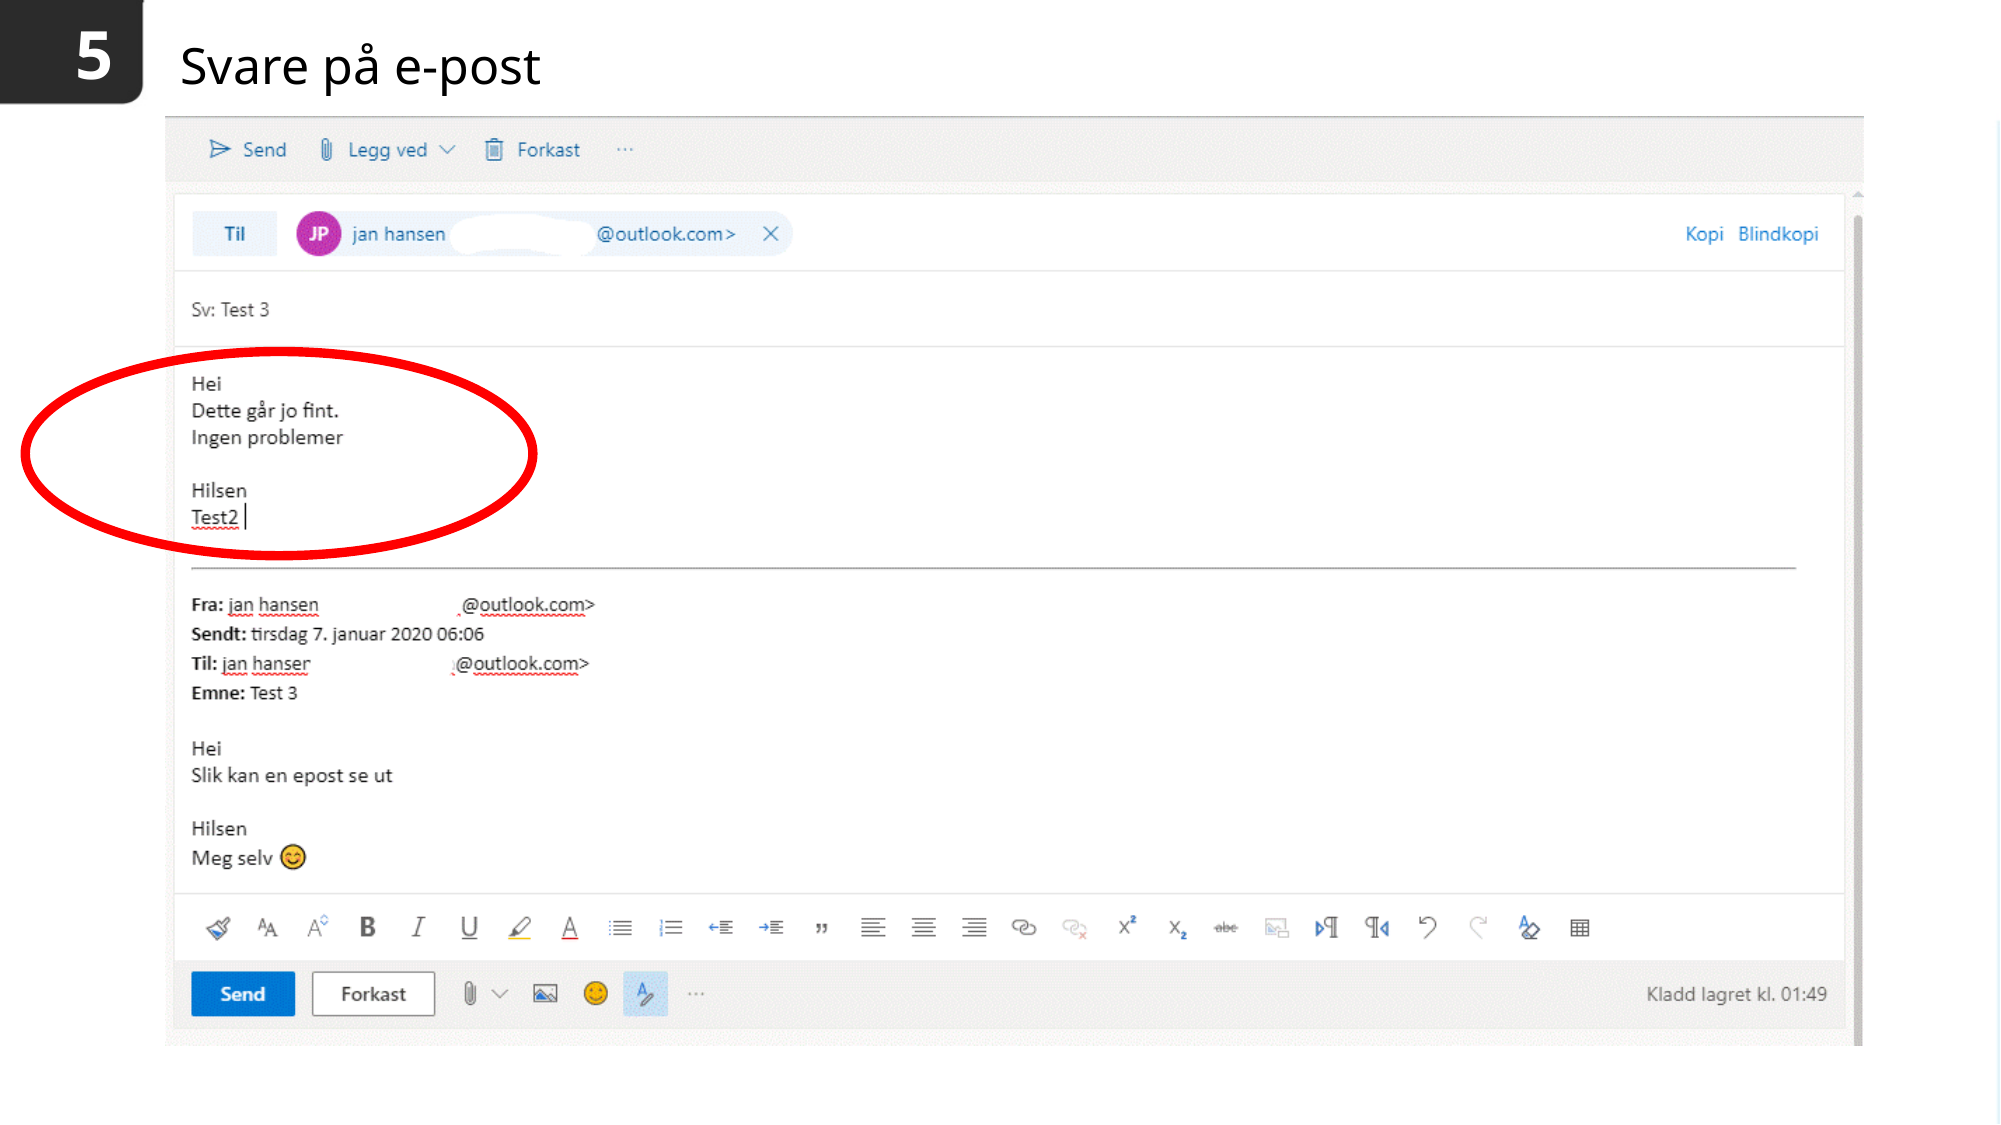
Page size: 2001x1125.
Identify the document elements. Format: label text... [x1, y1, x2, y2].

picture [0, 0, 2000, 1124]
text_box 5 [60, 20, 188, 95]
text_box [24, 361, 165, 546]
title Svare på e-post [165, 38, 1864, 99]
